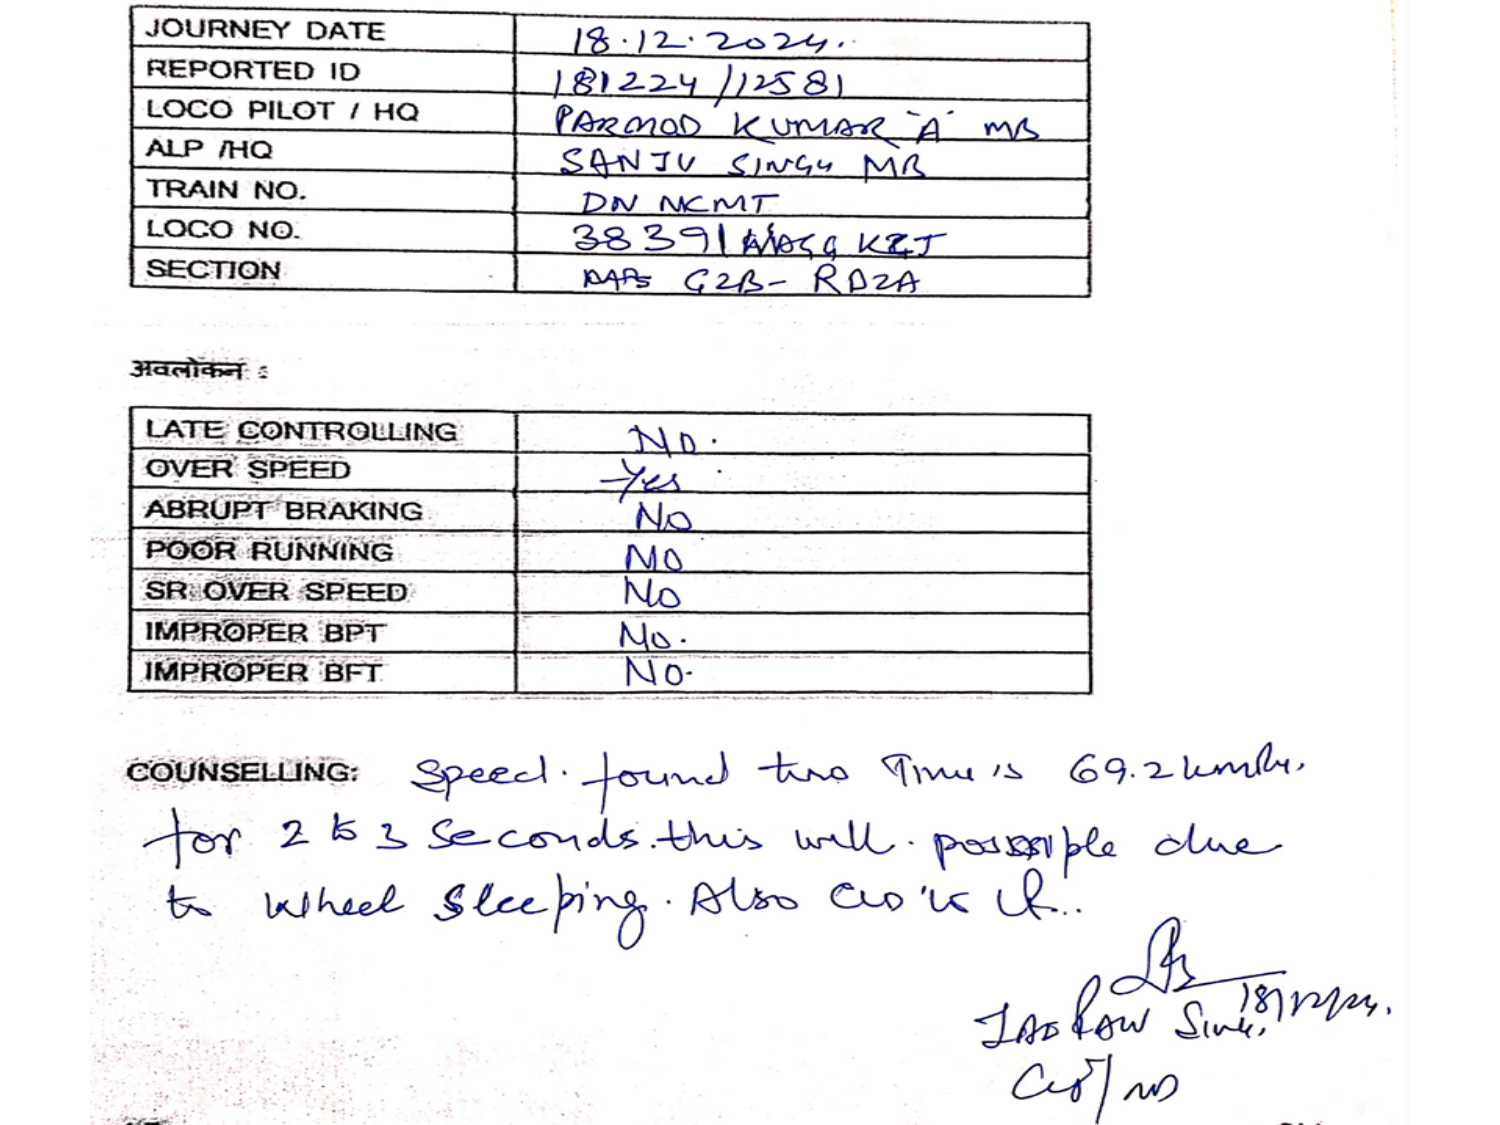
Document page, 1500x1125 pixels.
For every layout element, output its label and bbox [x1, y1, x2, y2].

picture [90, 0, 1410, 1125]
